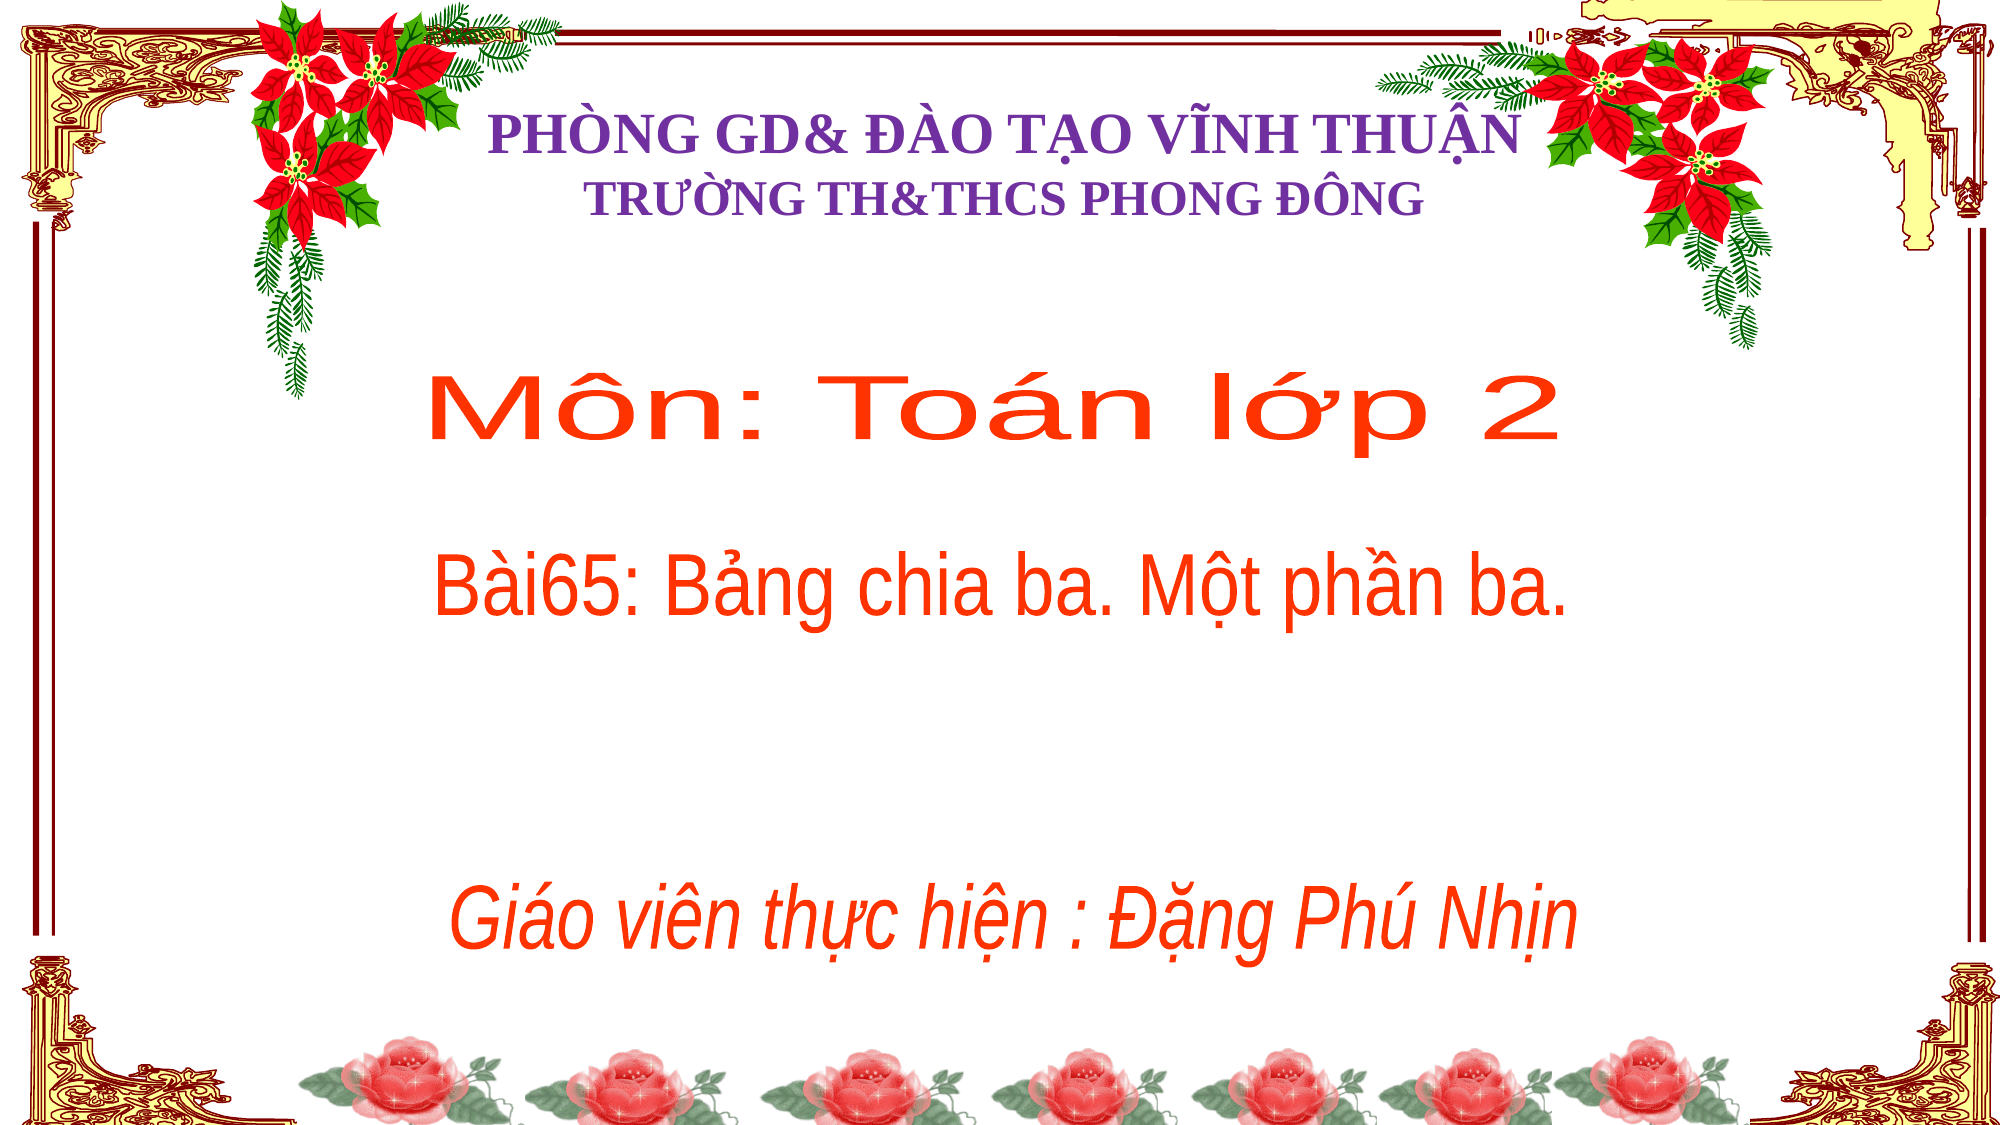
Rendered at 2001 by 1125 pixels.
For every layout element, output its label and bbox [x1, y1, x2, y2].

picture [990, 1048, 1188, 1125]
text_box [21, 24, 2000, 1125]
picture [249, 0, 563, 400]
picture [759, 1049, 988, 1125]
picture [297, 1036, 750, 1125]
picture [1418, 0, 1732, 394]
picture [1190, 1036, 1751, 1125]
